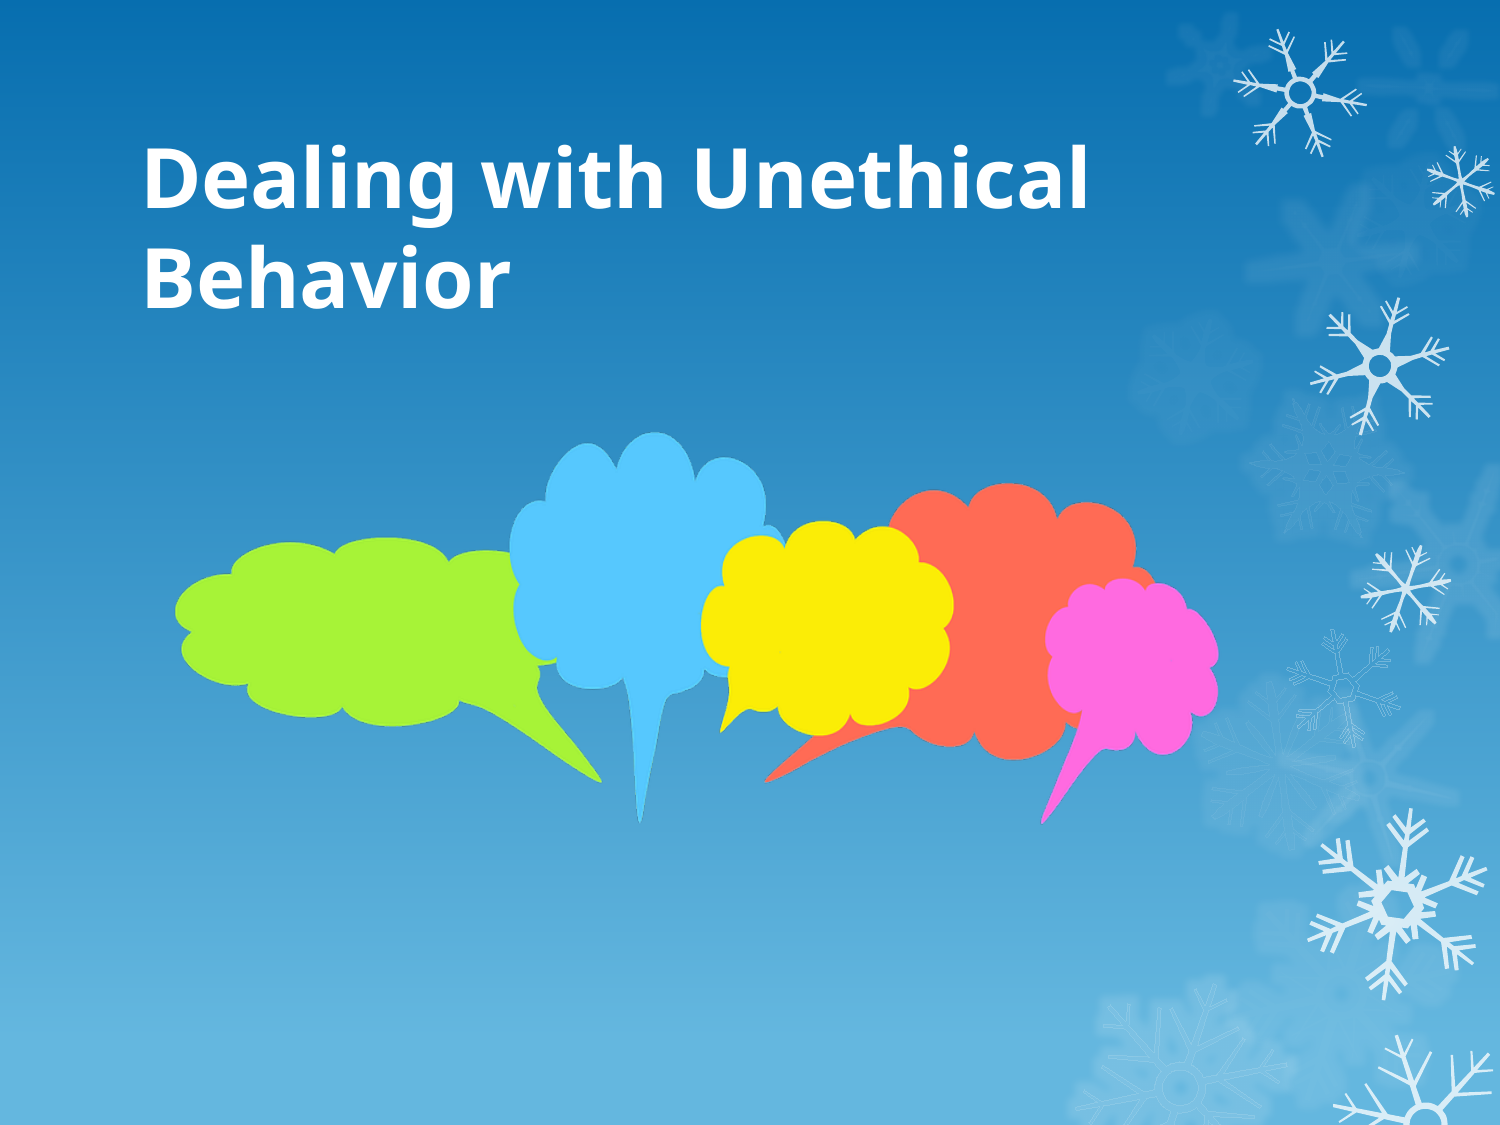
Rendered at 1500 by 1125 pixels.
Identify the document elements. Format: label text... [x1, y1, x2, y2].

title Dealing with Unethical Behavior [125, 149, 1360, 301]
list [143, 224, 1250, 1038]
